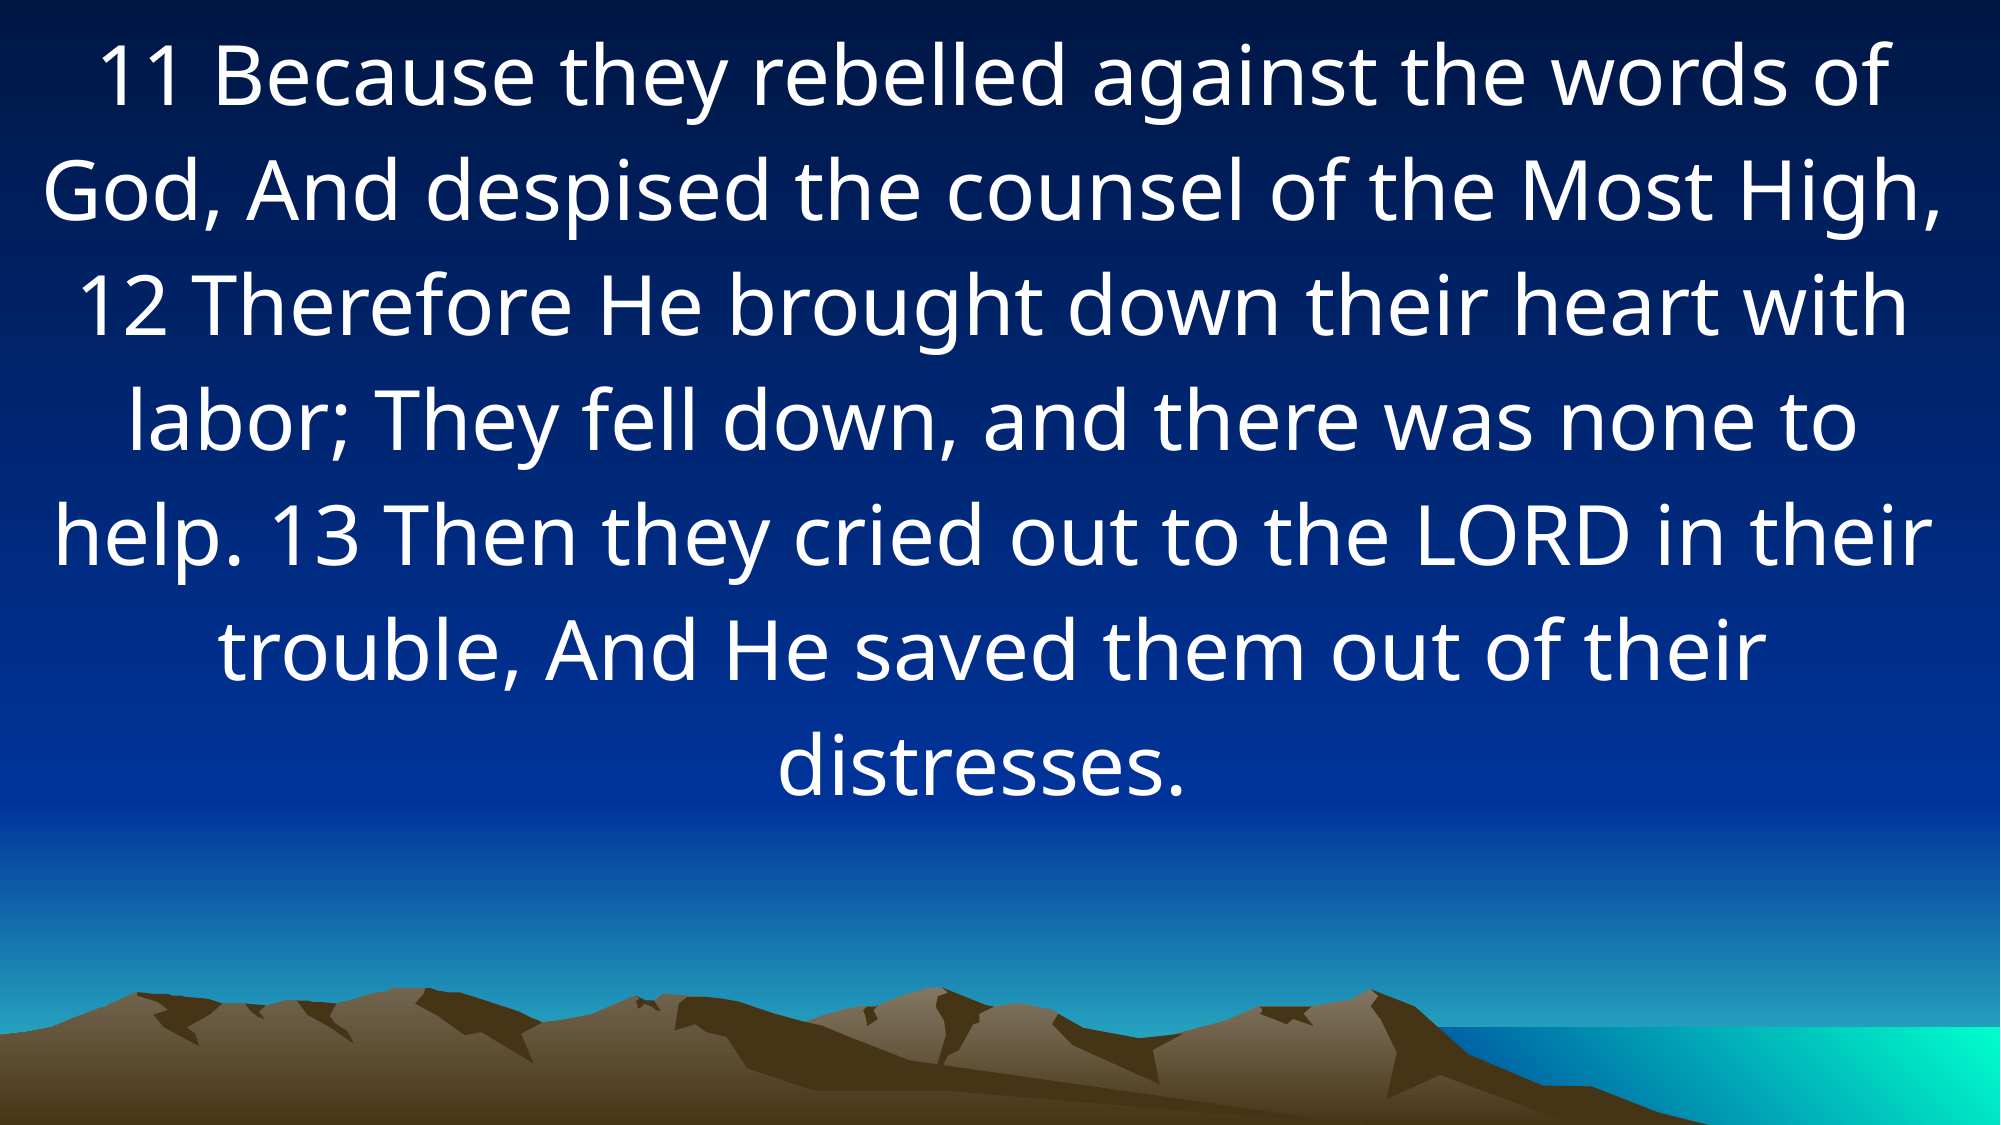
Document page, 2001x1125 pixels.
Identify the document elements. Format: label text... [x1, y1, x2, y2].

text_box 11 Because they rebelled against the words of God, And despised the counsel of the Most High, 12 Therefore He brought down their heart with labor; They fell down, and there was none to help. 13 Then they cried out to the LORD in their trouble, And He saved them out of their distresses. [24, 0, 1963, 988]
